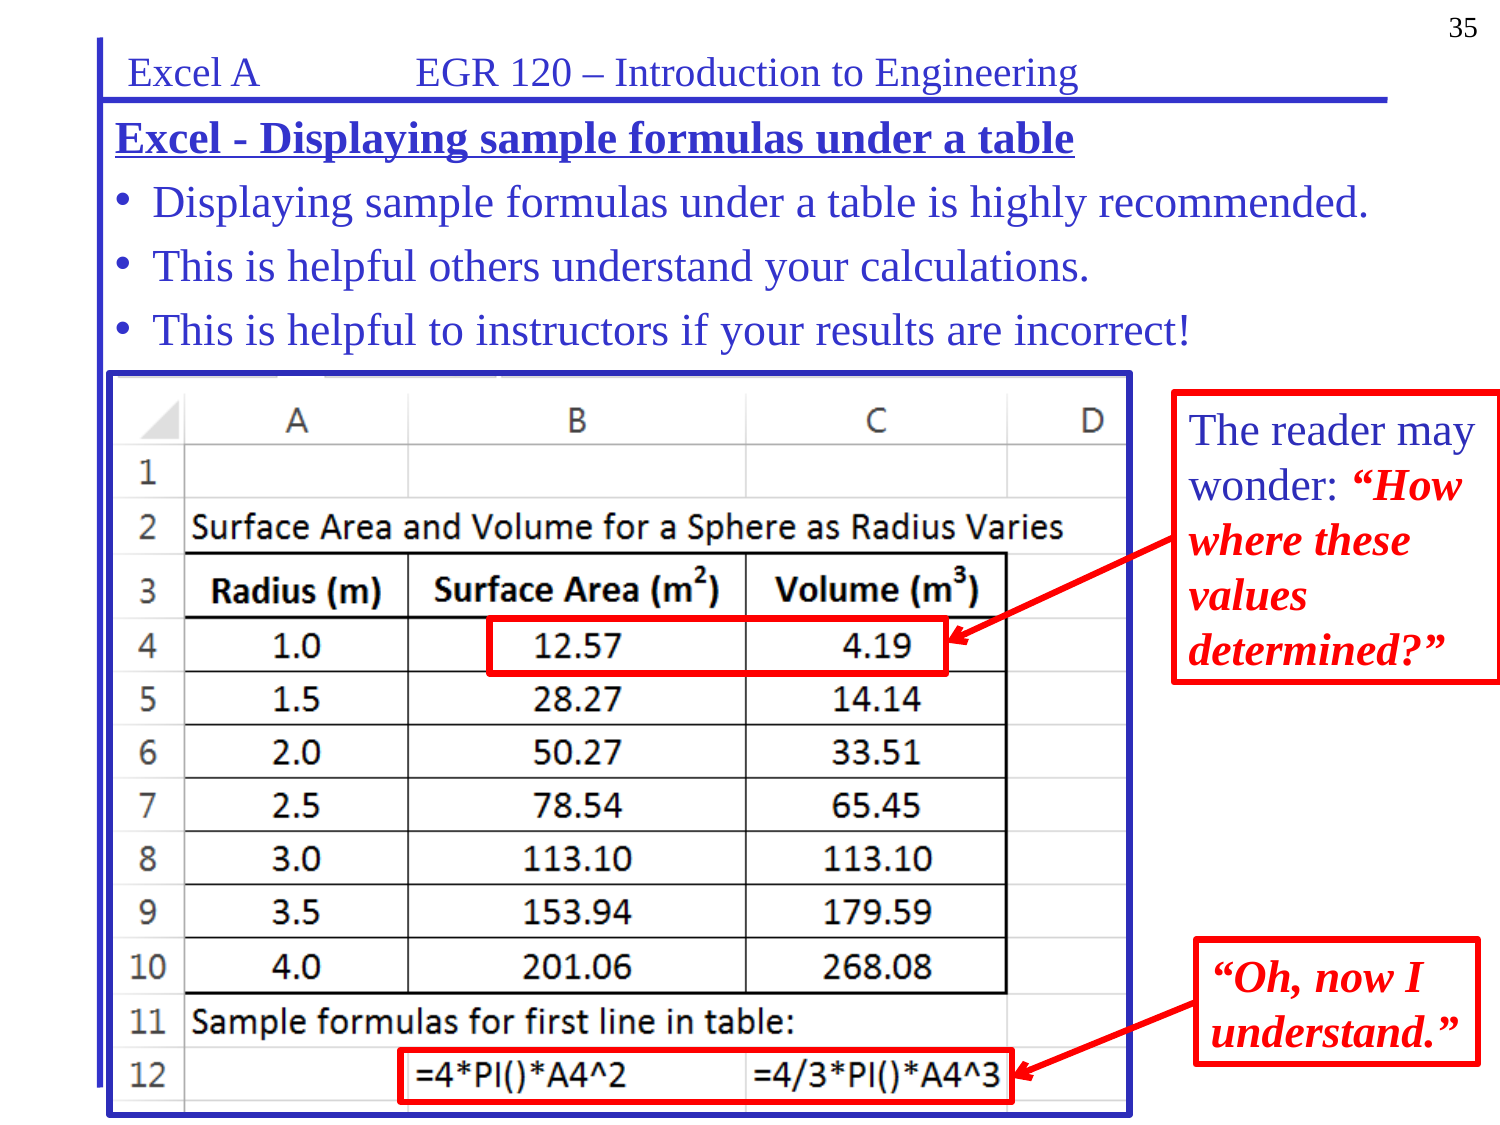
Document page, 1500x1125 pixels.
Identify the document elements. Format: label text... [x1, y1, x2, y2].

text_box Excel A EGR 120 – Introduction to Engineering [112, 37, 1288, 88]
text_box The reader may wonder: “How where these values determined?” [1173, 392, 1500, 683]
text_box “Oh, now I understand.” [1195, 939, 1478, 1065]
text_box Excel - Displaying sample formulas under a table Displaying sample formulas under a table is highly recommended. This is helpful others understand your calculations. This is helpful to instructors if your results are incorrect! [99, 99, 1500, 376]
slide_number 35 [1180, 0, 1494, 76]
picture [112, 375, 1127, 1112]
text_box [1010, 1002, 1197, 1078]
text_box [946, 538, 1174, 643]
